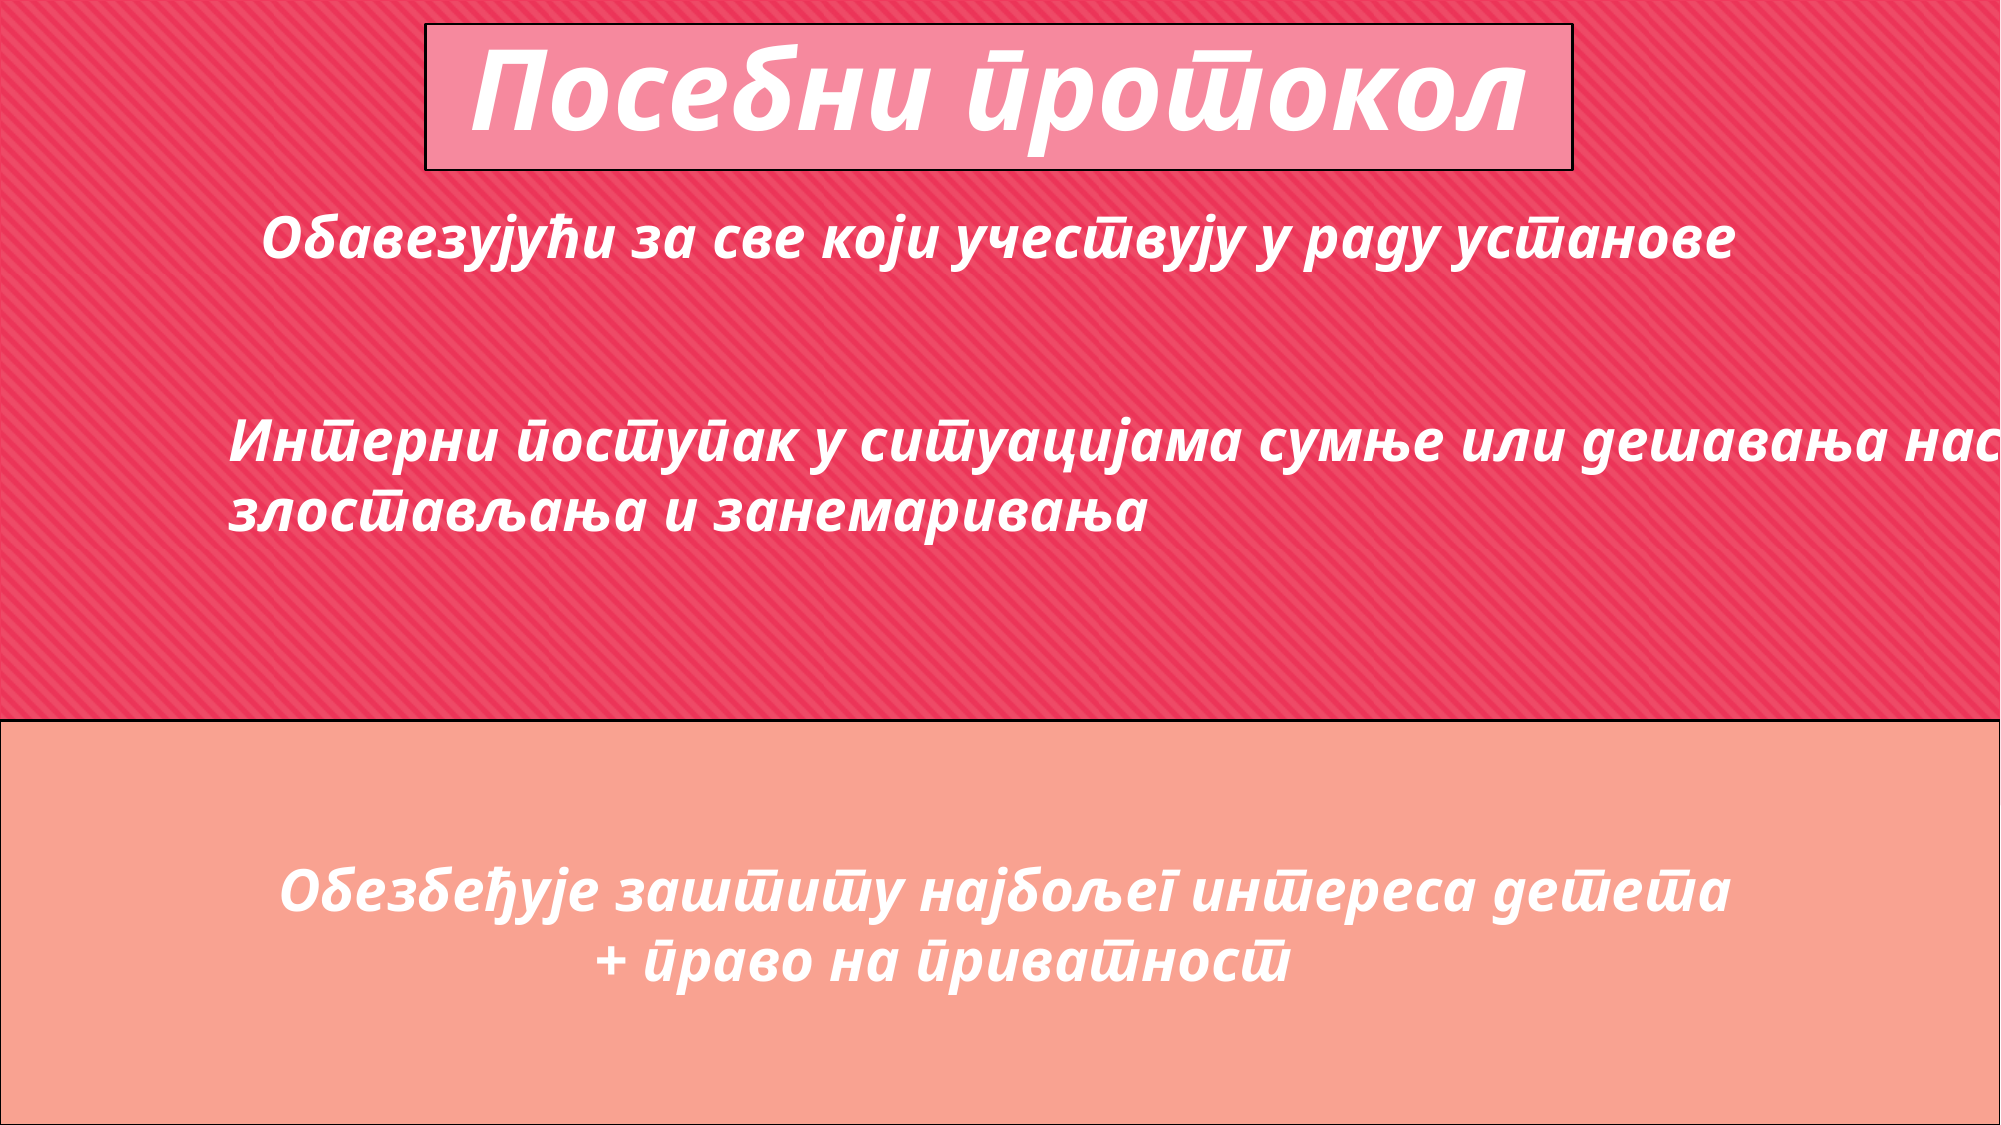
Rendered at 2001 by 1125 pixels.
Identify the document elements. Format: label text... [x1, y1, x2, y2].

text_box Обезбеђује заштиту најбољег интереса детета + право на приватност [0, 719, 2000, 1125]
text_box Обавезујући за све који учествују у раду установе [245, 193, 1753, 278]
text_box Интерни поступак у ситуацијама сумње или дешавања насиља, злостављања и занемаривања [214, 396, 2000, 551]
text_box Посебни протокол [454, 10, 1574, 161]
text_box [424, 23, 1574, 171]
